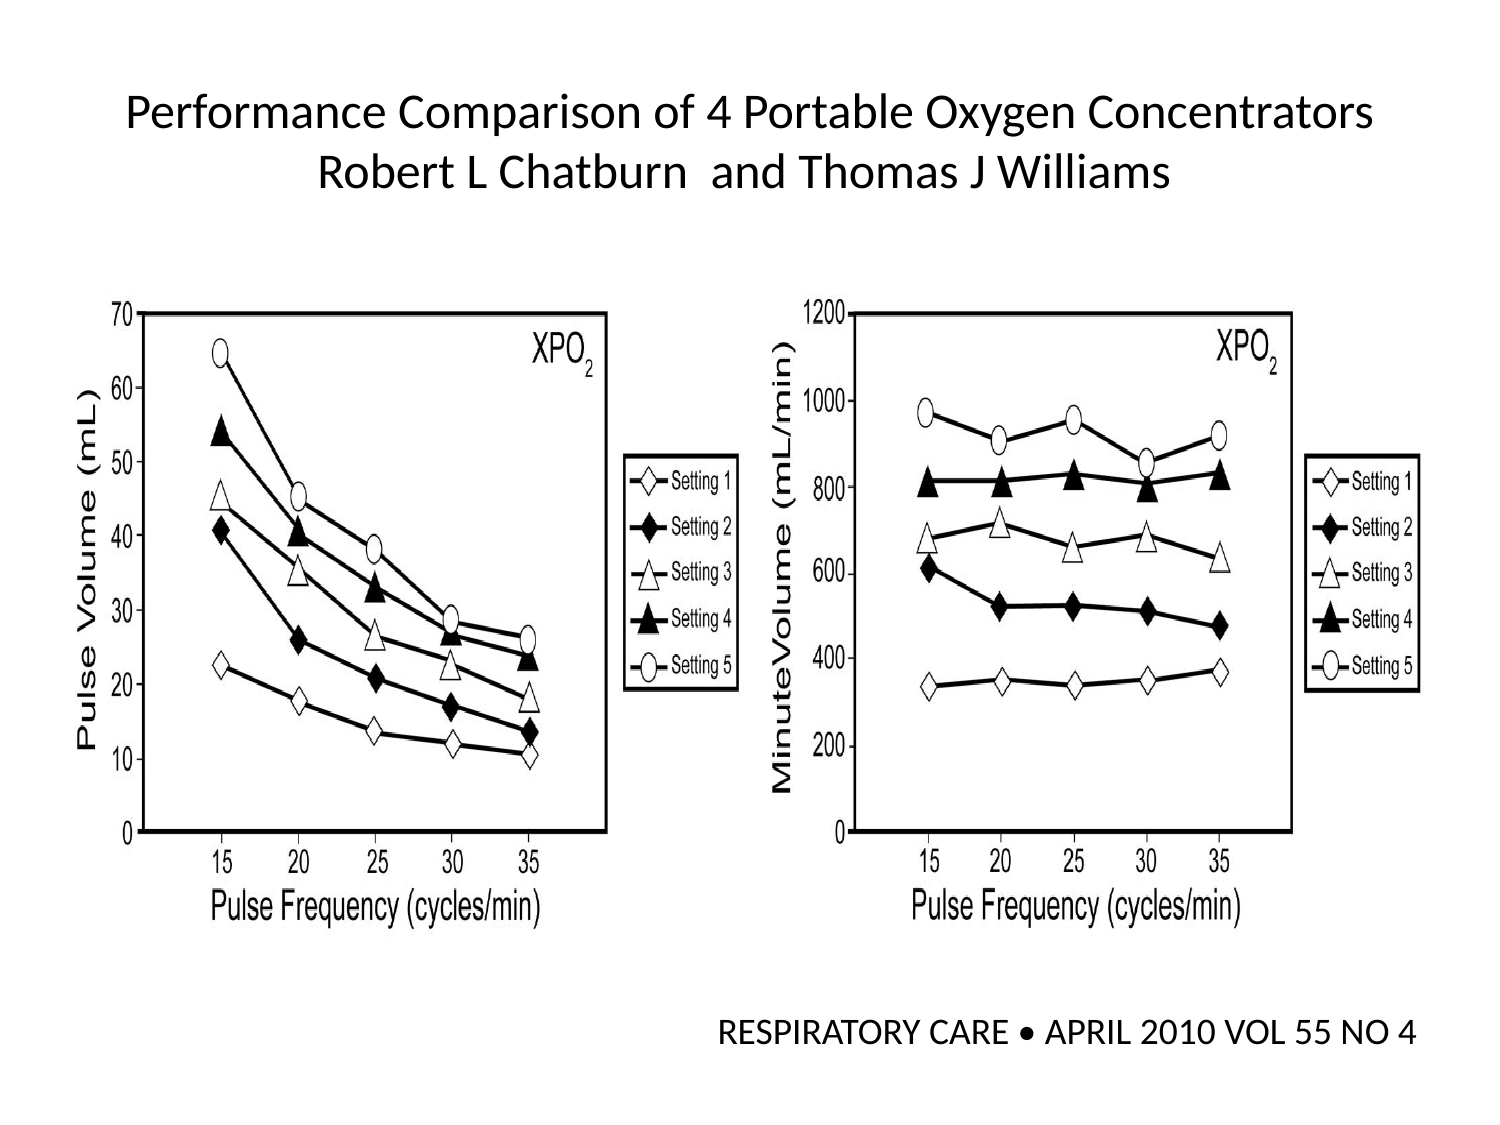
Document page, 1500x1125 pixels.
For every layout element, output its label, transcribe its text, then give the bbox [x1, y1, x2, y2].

title Performance Comparison of 4 Portable Oxygen Concentrators Robert L Chatburn and Thomas J Williams [75, 45, 1425, 233]
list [74, 266, 1426, 953]
text_box RESPIRATORY CARE • APRIL 2010 VOL 55 NO 4 [702, 999, 1500, 1060]
